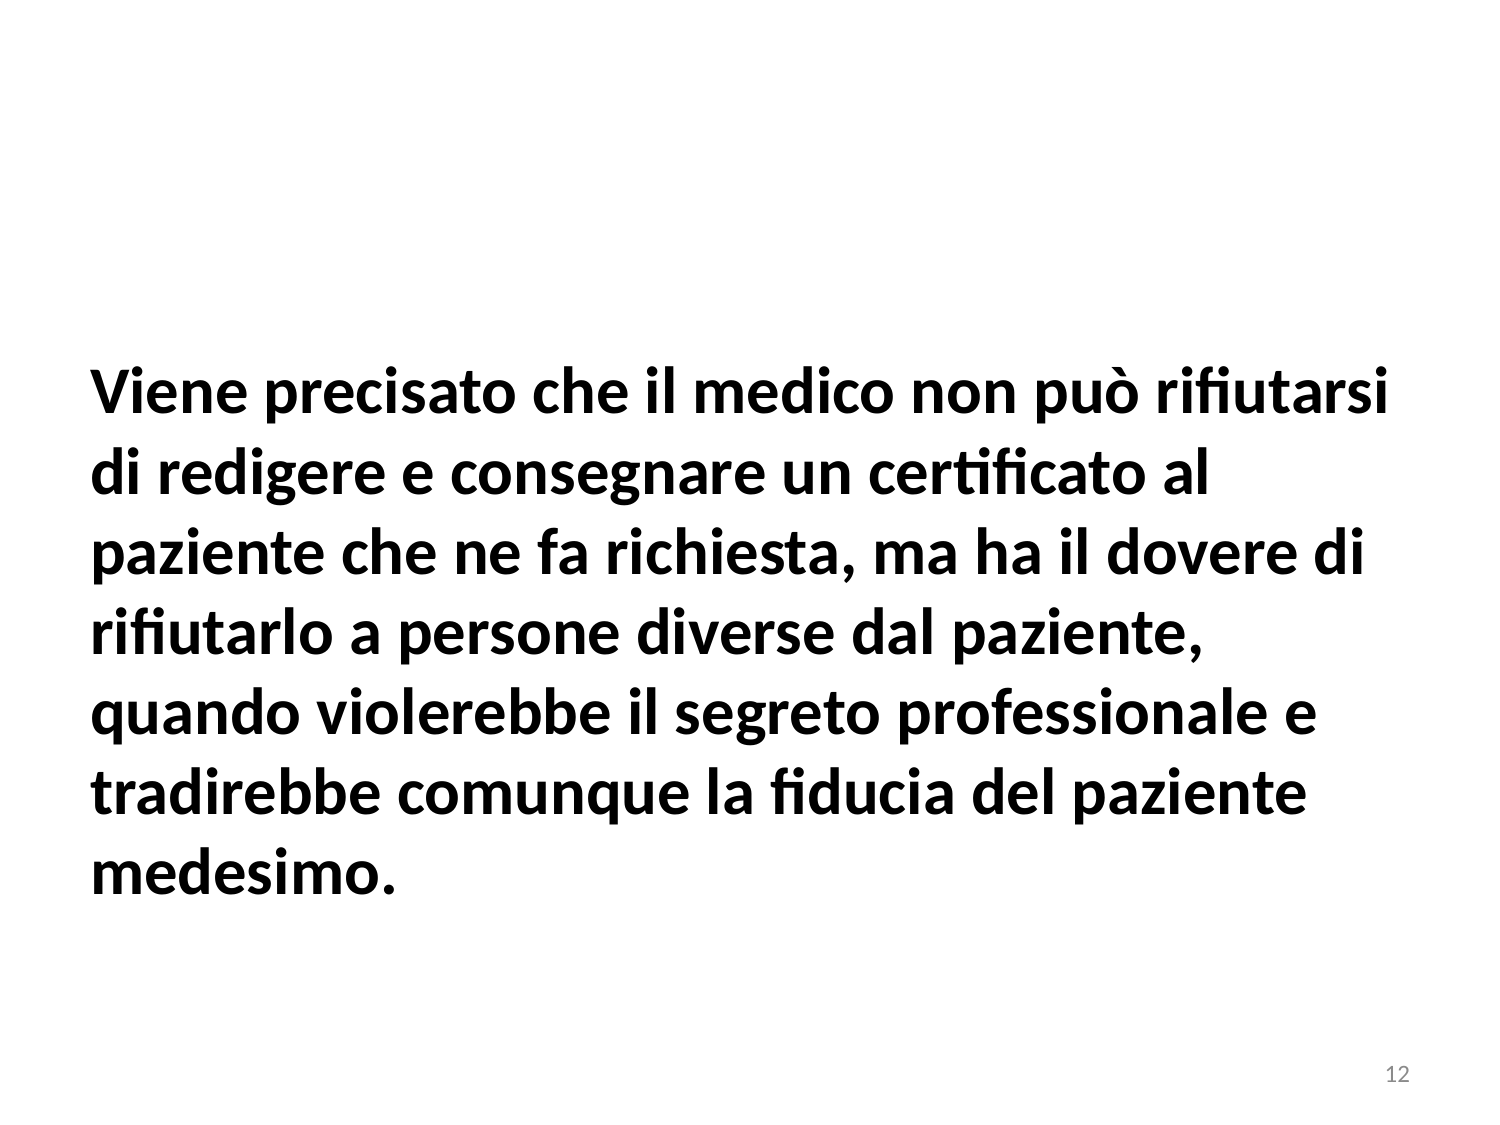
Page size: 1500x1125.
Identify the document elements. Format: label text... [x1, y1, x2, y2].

slide_number 12 [1074, 1042, 1425, 1103]
list Viene precisato che il medico non può rifiutarsi di redigere e consegnare un certificato al paziente che ne fa richiesta, ma ha il dovere di rifiutarlo a persone diverse dal paziente, quando violerebbe il segreto professionale e tradirebbe comunque la fiducia del paziente medesimo. [75, 339, 1425, 1083]
